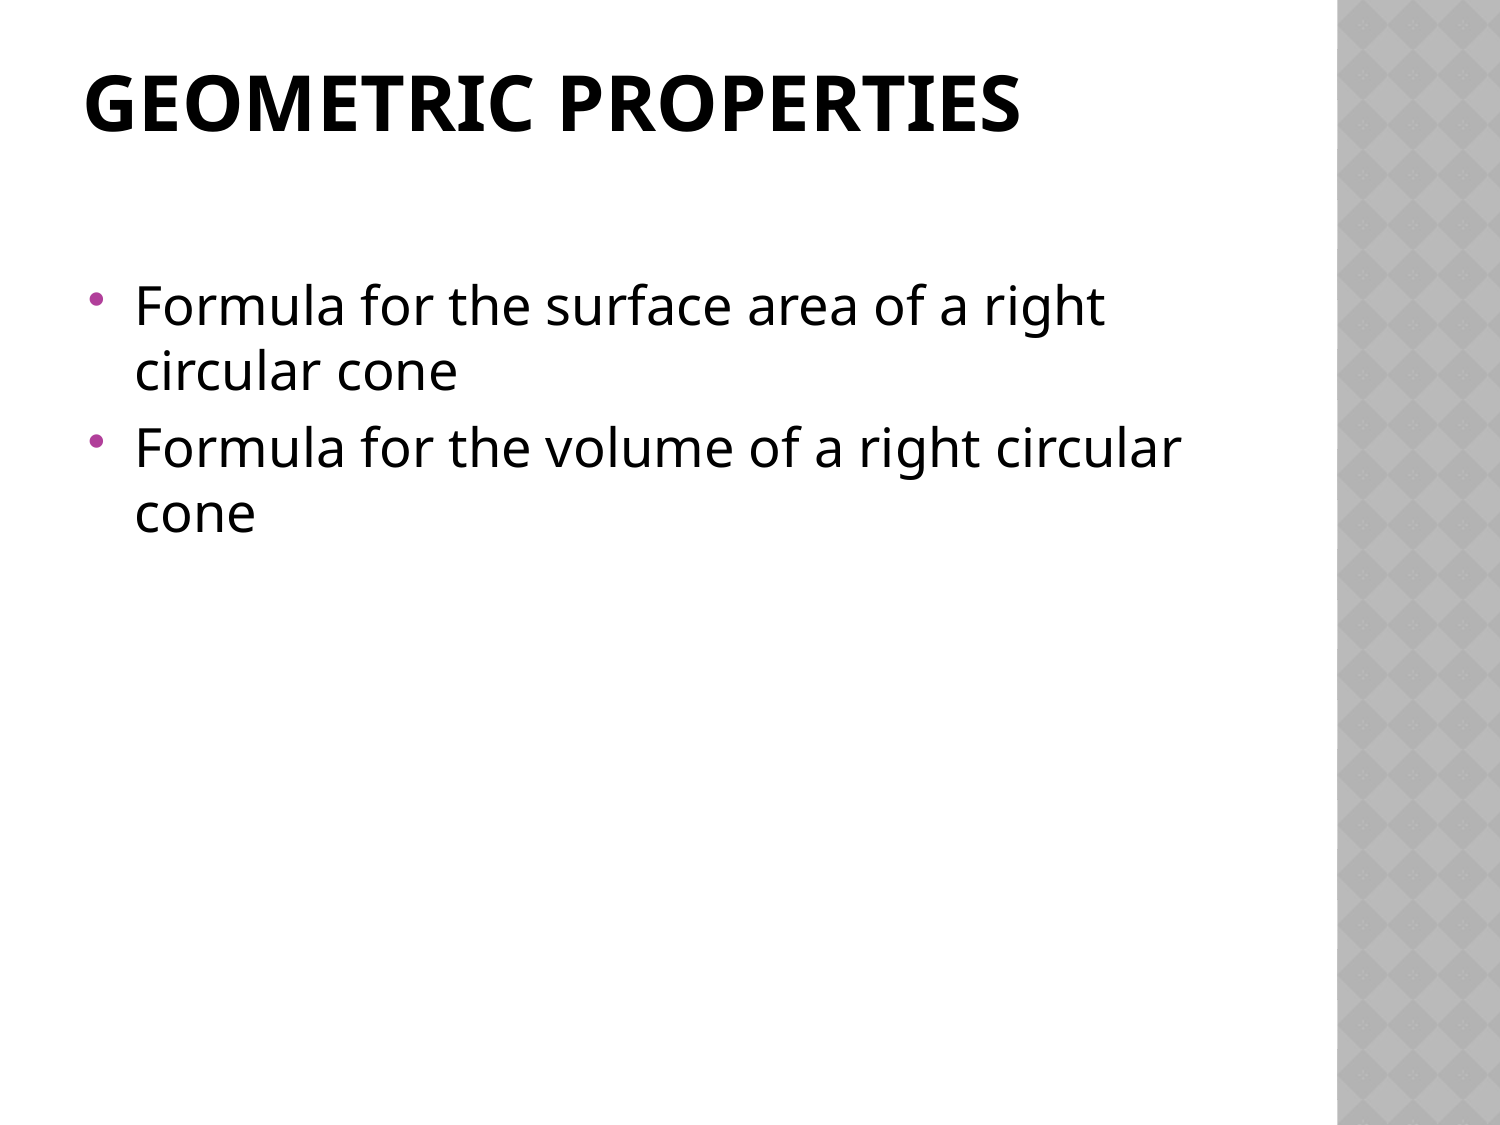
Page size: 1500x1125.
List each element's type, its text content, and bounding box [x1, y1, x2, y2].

title Geometric Properties [75, 52, 1263, 240]
list Formula for the surface area of a right circular cone Formula for the volume of a right circular cone [75, 264, 1263, 1059]
